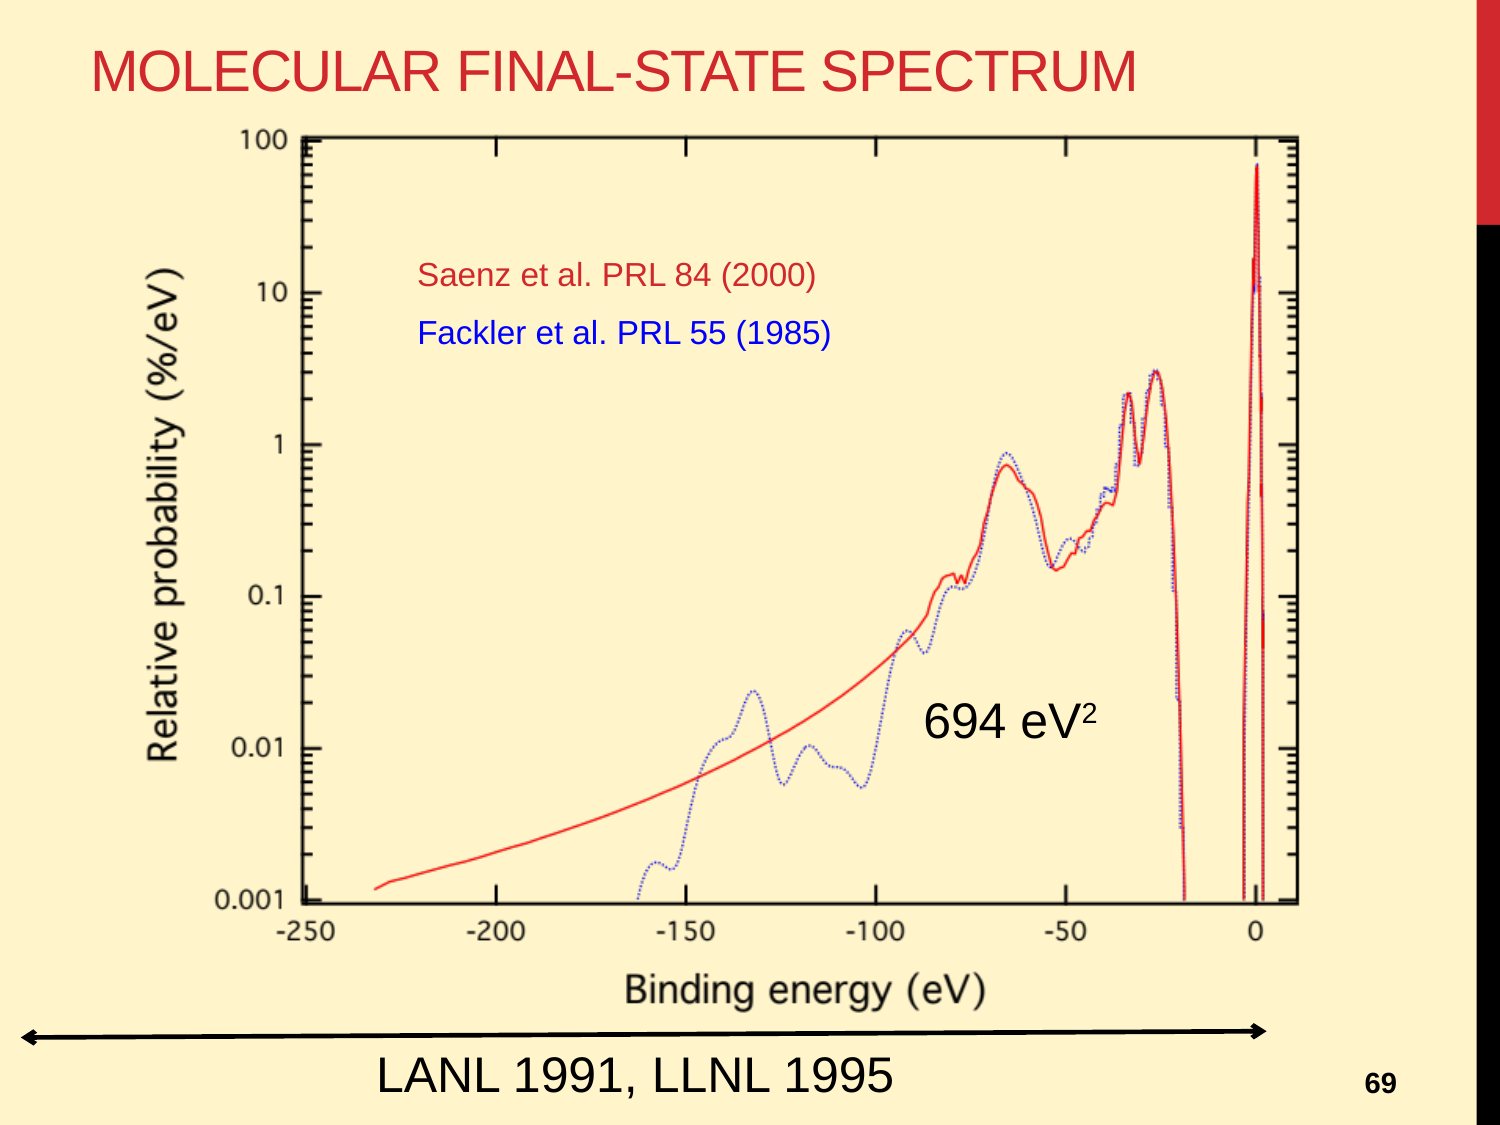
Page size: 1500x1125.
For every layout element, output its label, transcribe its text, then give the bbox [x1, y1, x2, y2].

text_box Molecular final-state spectrum [75, 24, 1169, 111]
picture [139, 109, 1359, 1013]
slide_number 69 [1349, 1052, 1461, 1112]
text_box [20, 680, 1268, 1112]
